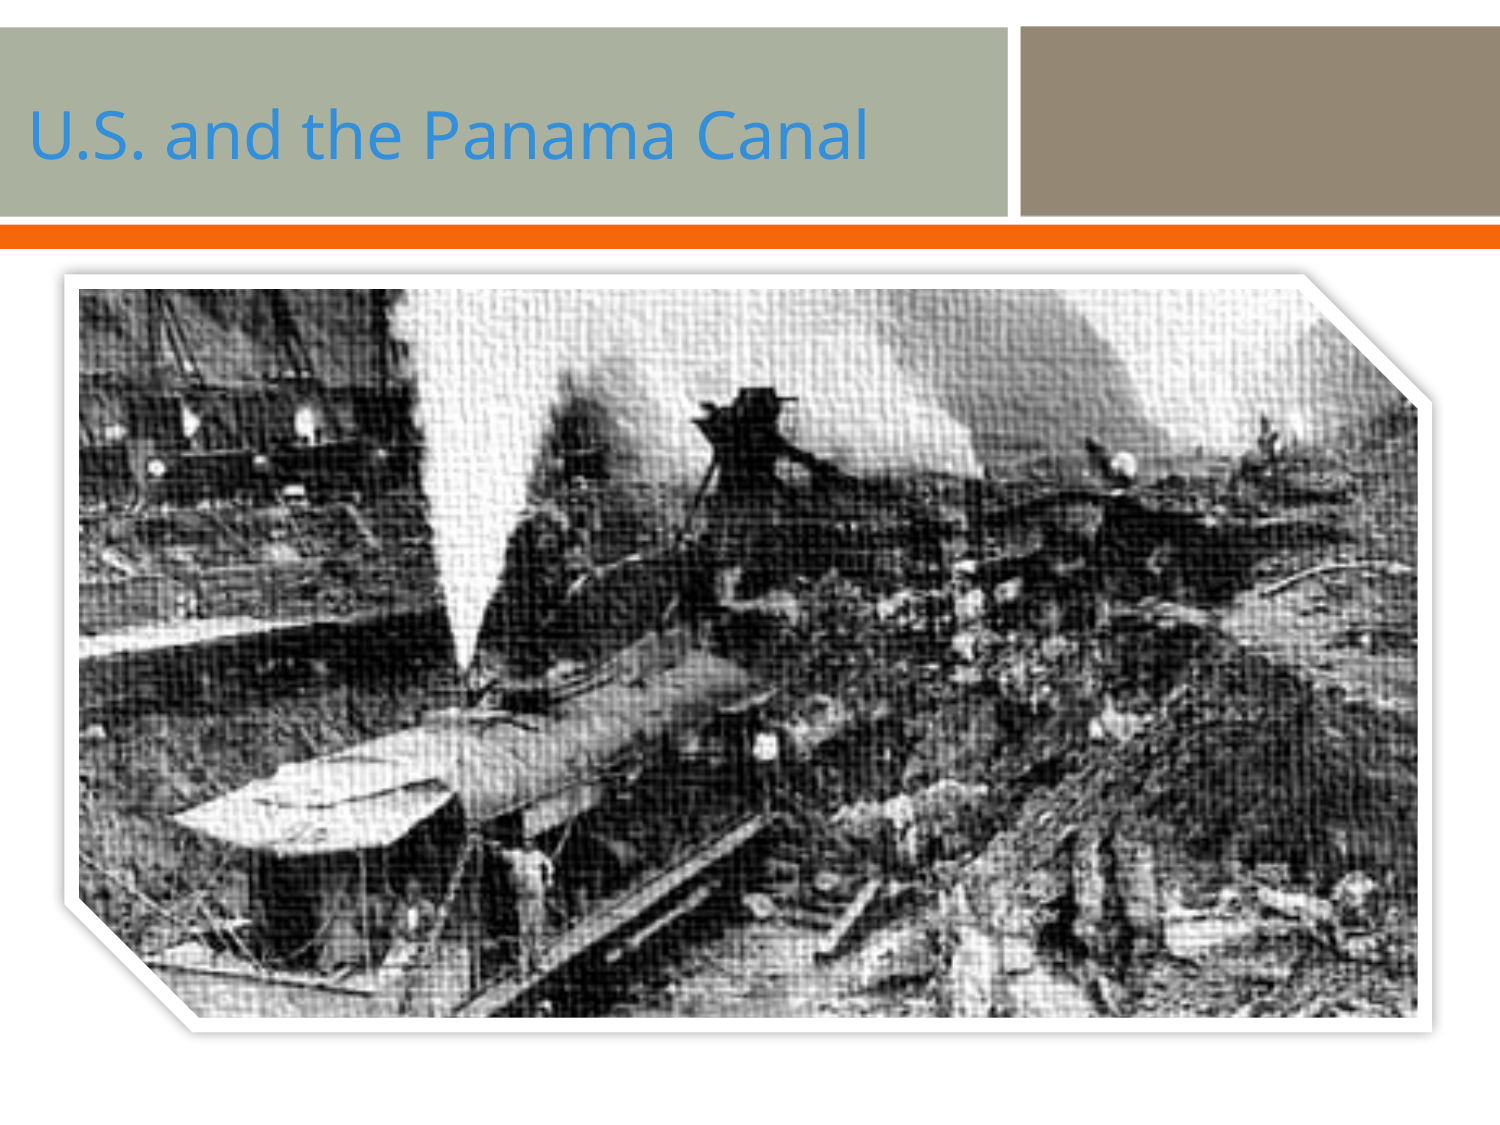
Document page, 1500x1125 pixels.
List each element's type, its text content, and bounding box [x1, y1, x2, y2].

picture [71, 281, 1426, 1026]
title U.S. and the Panama Canal [12, 0, 1375, 267]
